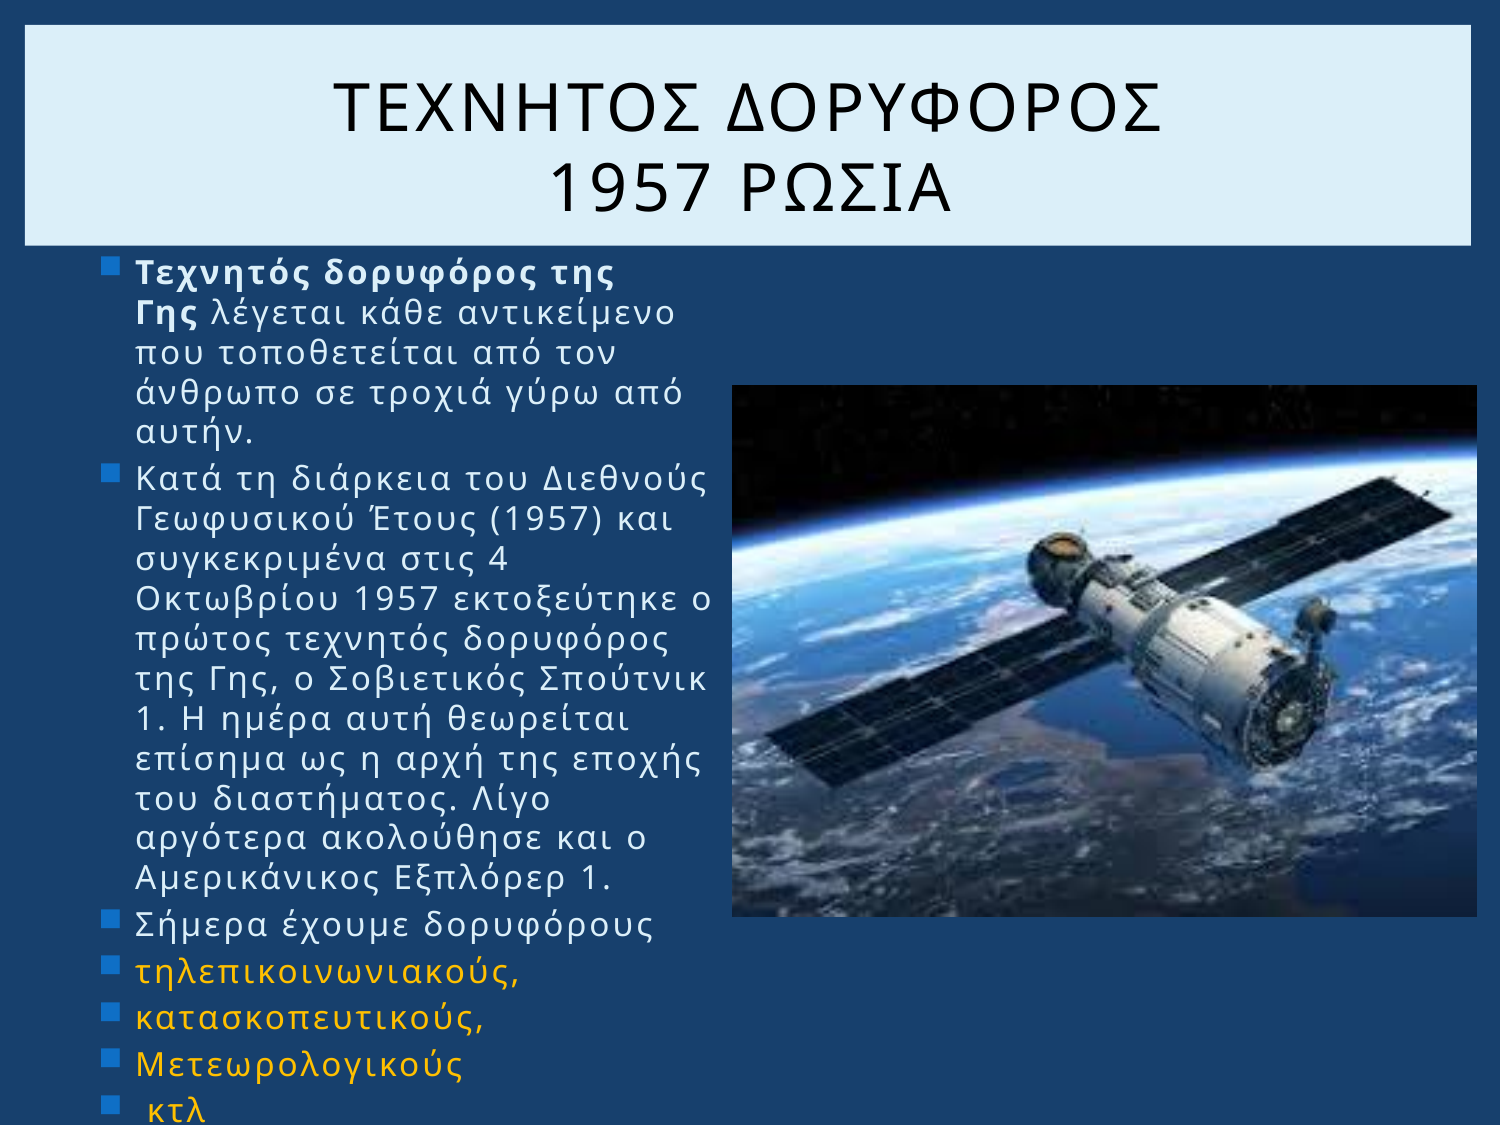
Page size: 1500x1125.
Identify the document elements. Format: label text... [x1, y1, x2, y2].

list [731, 385, 1477, 918]
title Τεχνητοσ δορυφοροσ 1957 ρωσια [62, 58, 1438, 232]
list Τεχνητός δορυφόρος της Γης λέγεται κάθε αντικείμενο που τοποθετείται από τον άνθρωπο σε τροχιά γύρω από αυτήν. Κατά τη διάρκεια του Διεθνούς Γεωφυσικού Έτους (1957) και συγκεκριμένα στις 4 Οκτωβρίου 1957 εκτοξεύτηκε ο πρώτος τεχνητός δορυφόρος της Γης, ο Σοβιετικός Σπούτνικ 1. Η ημέρα αυτή θεωρείται επίσημα ως η αρχή της εποχής του διαστήματος. Λίγο αργότερα ακολούθησε και ο Αμερικάνικος Εξπλόρερ 1. Σήμερα έχουμε δορυφόρους τηλεπικοινωνιακούς, κατασκοπευτικούς, Μετεωρολογικούς κτλ [75, 243, 738, 1083]
